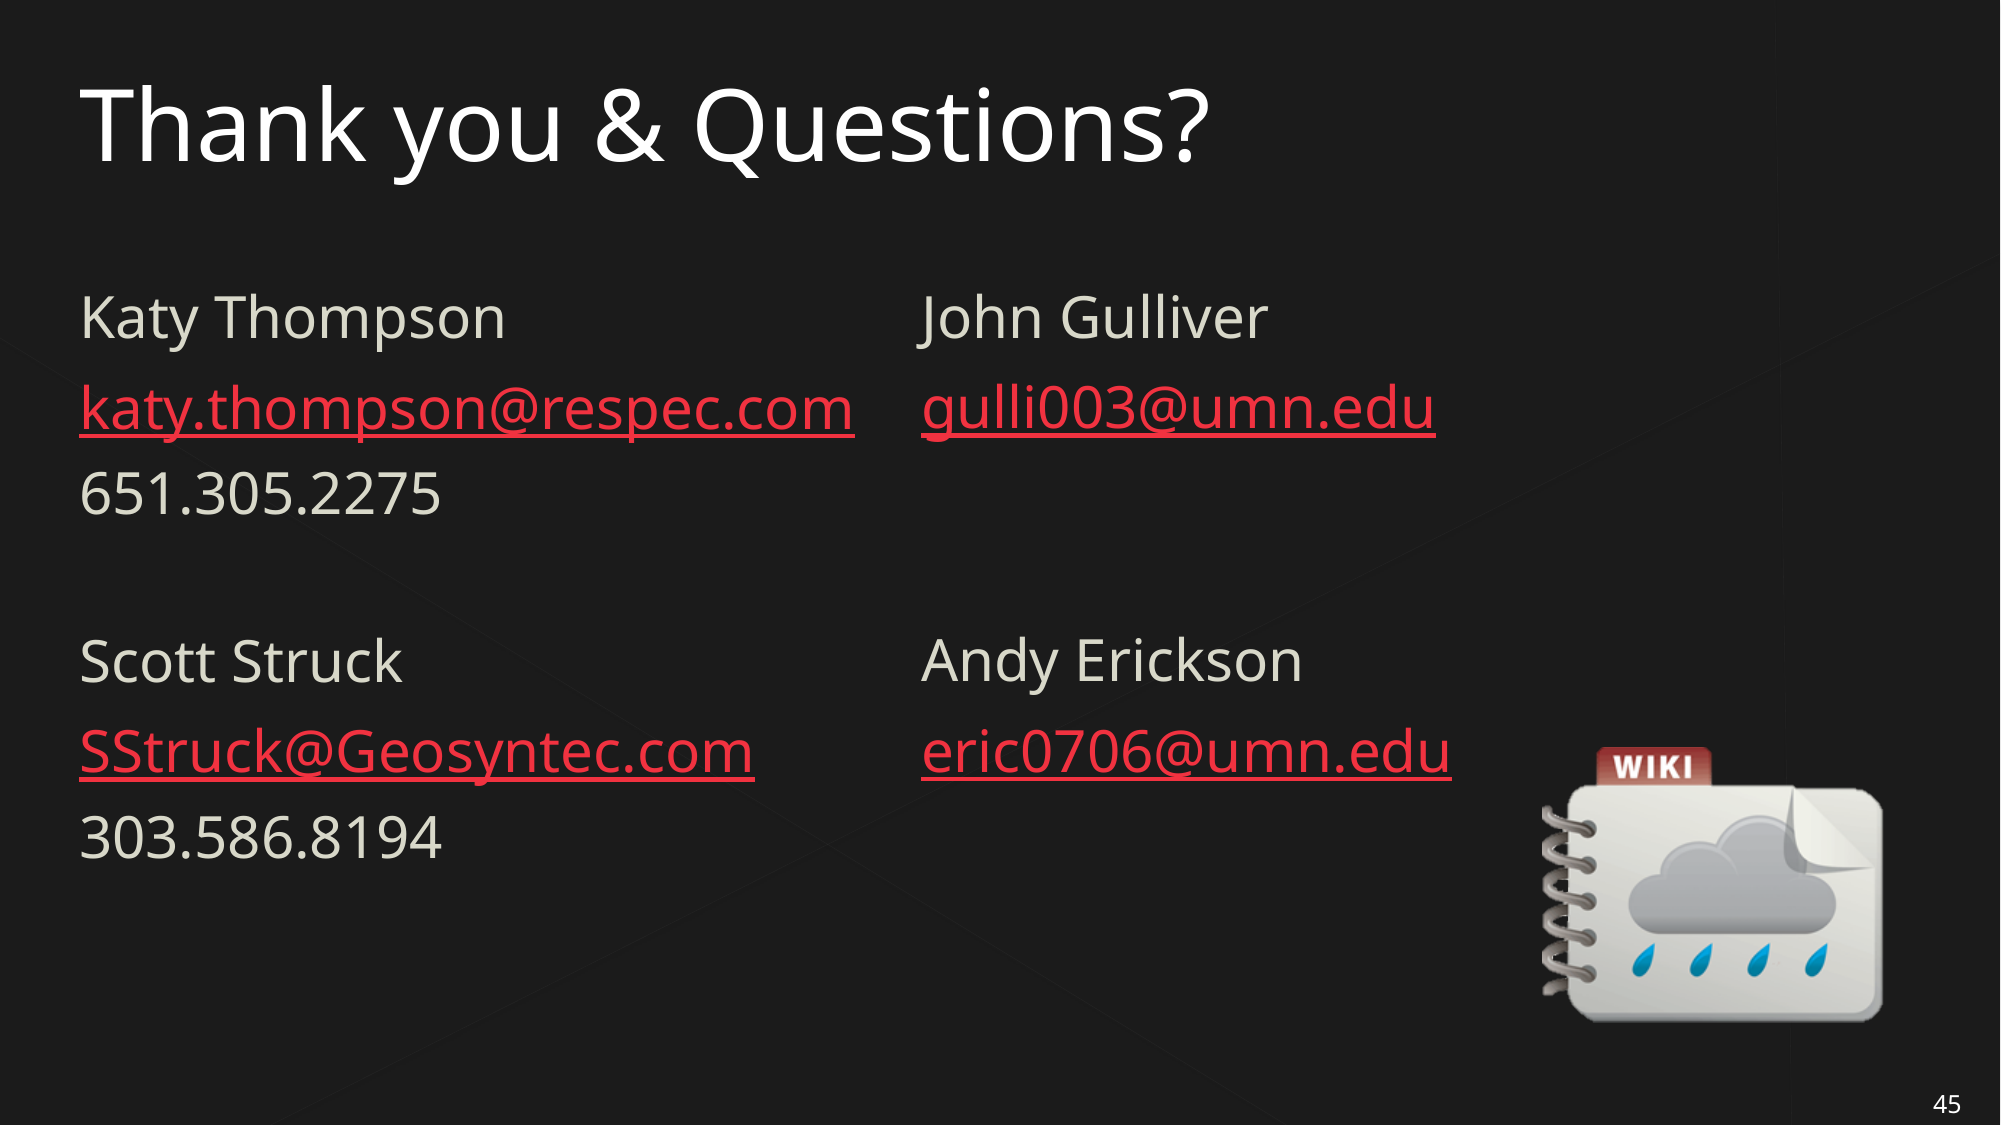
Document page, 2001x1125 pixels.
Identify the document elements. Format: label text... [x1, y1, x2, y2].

slide_number 45 [1526, 1076, 1977, 1125]
title Thank you & Questions? [64, 35, 1615, 224]
list Katy Thompson katy.thompson@respec.com 651.305.2275 Scott Struck SStruck@Geosyntec.com 303.586.8194 [64, 280, 905, 1102]
picture [1541, 747, 1884, 1023]
text_box John Gulliver gulli003@umn.edu Andy Erickson eric0706@umn.edu [905, 280, 1771, 1102]
